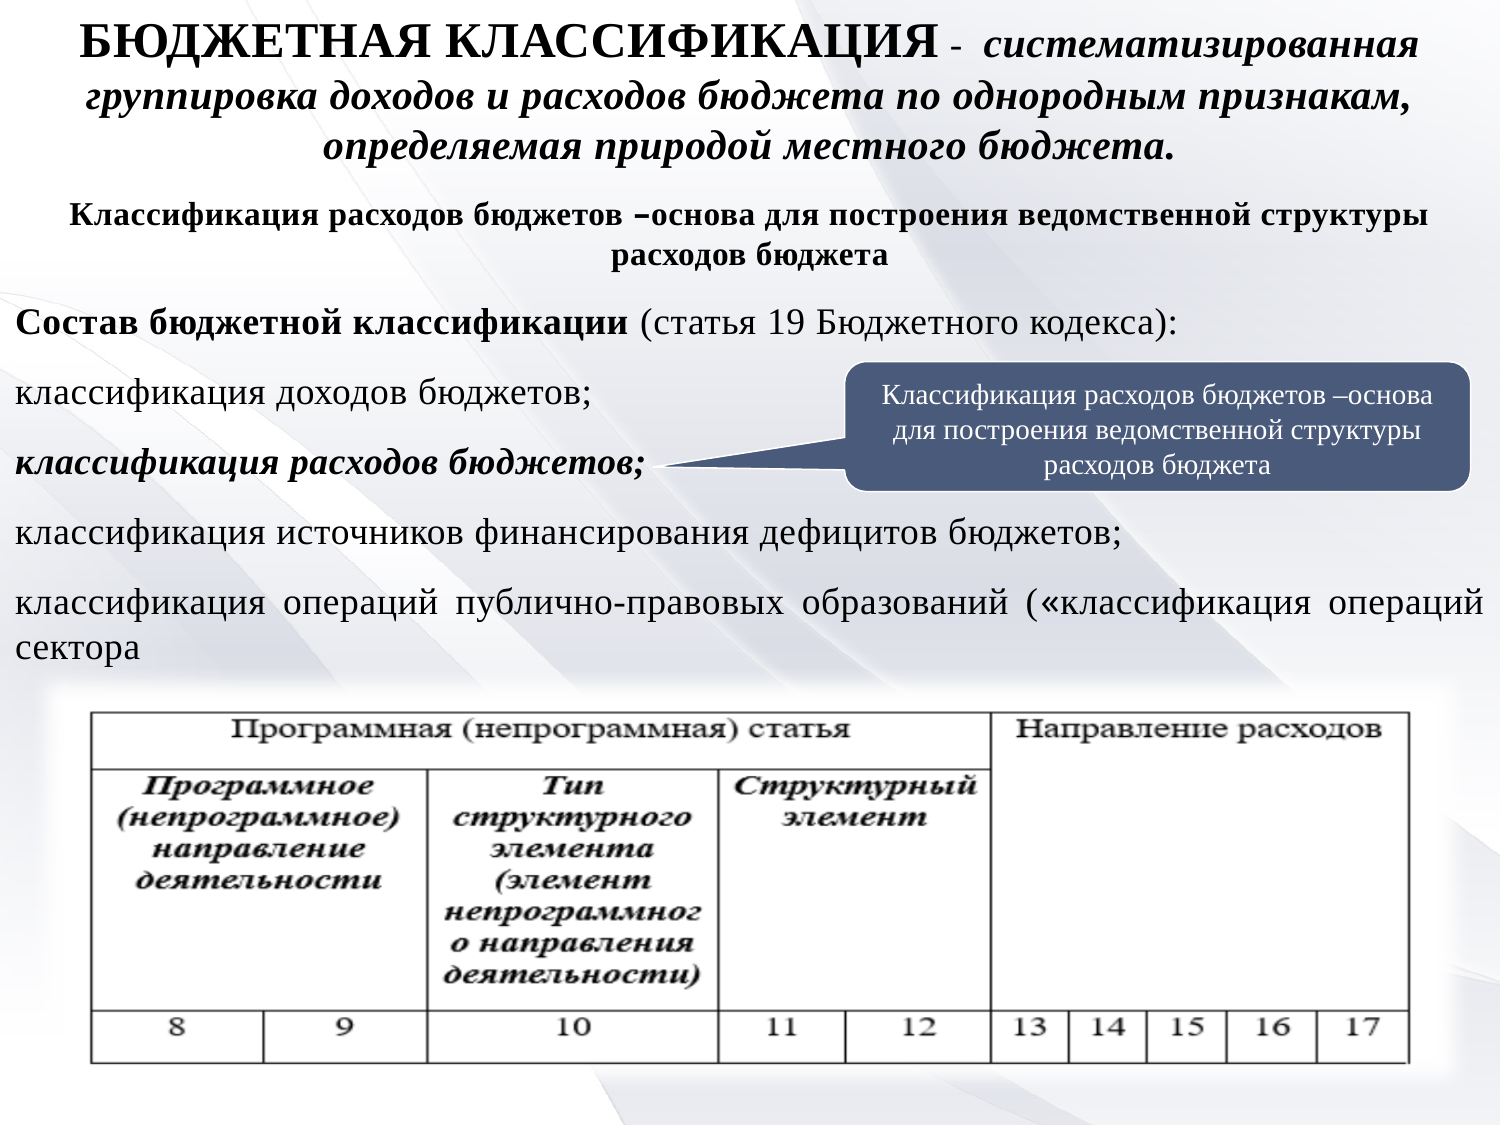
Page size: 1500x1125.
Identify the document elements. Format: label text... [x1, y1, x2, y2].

list БЮДЖЕТНАЯ КЛАССИФИКАЦИЯ - систематизированная группировка доходов и расходов бюджета по однородным признакам, определяемая природой местного бюджета. Классификация расходов бюджетов –основа для построения ведомственной структуры расходов бюджета Состав бюджетной классификации (статья 19 Бюджетного кодекса): классификация доходов бюджетов; классификация расходов бюджетов; классификация источников финансирования дефицитов бюджетов; классификация операций публично-правовых образований («классификация операций сектора [0, 0, 1500, 1125]
text_box Классификация расходов бюджетов –основа для построения ведомственной структуры расходов бюджета [652, 361, 1471, 492]
picture [29, 666, 1471, 1095]
